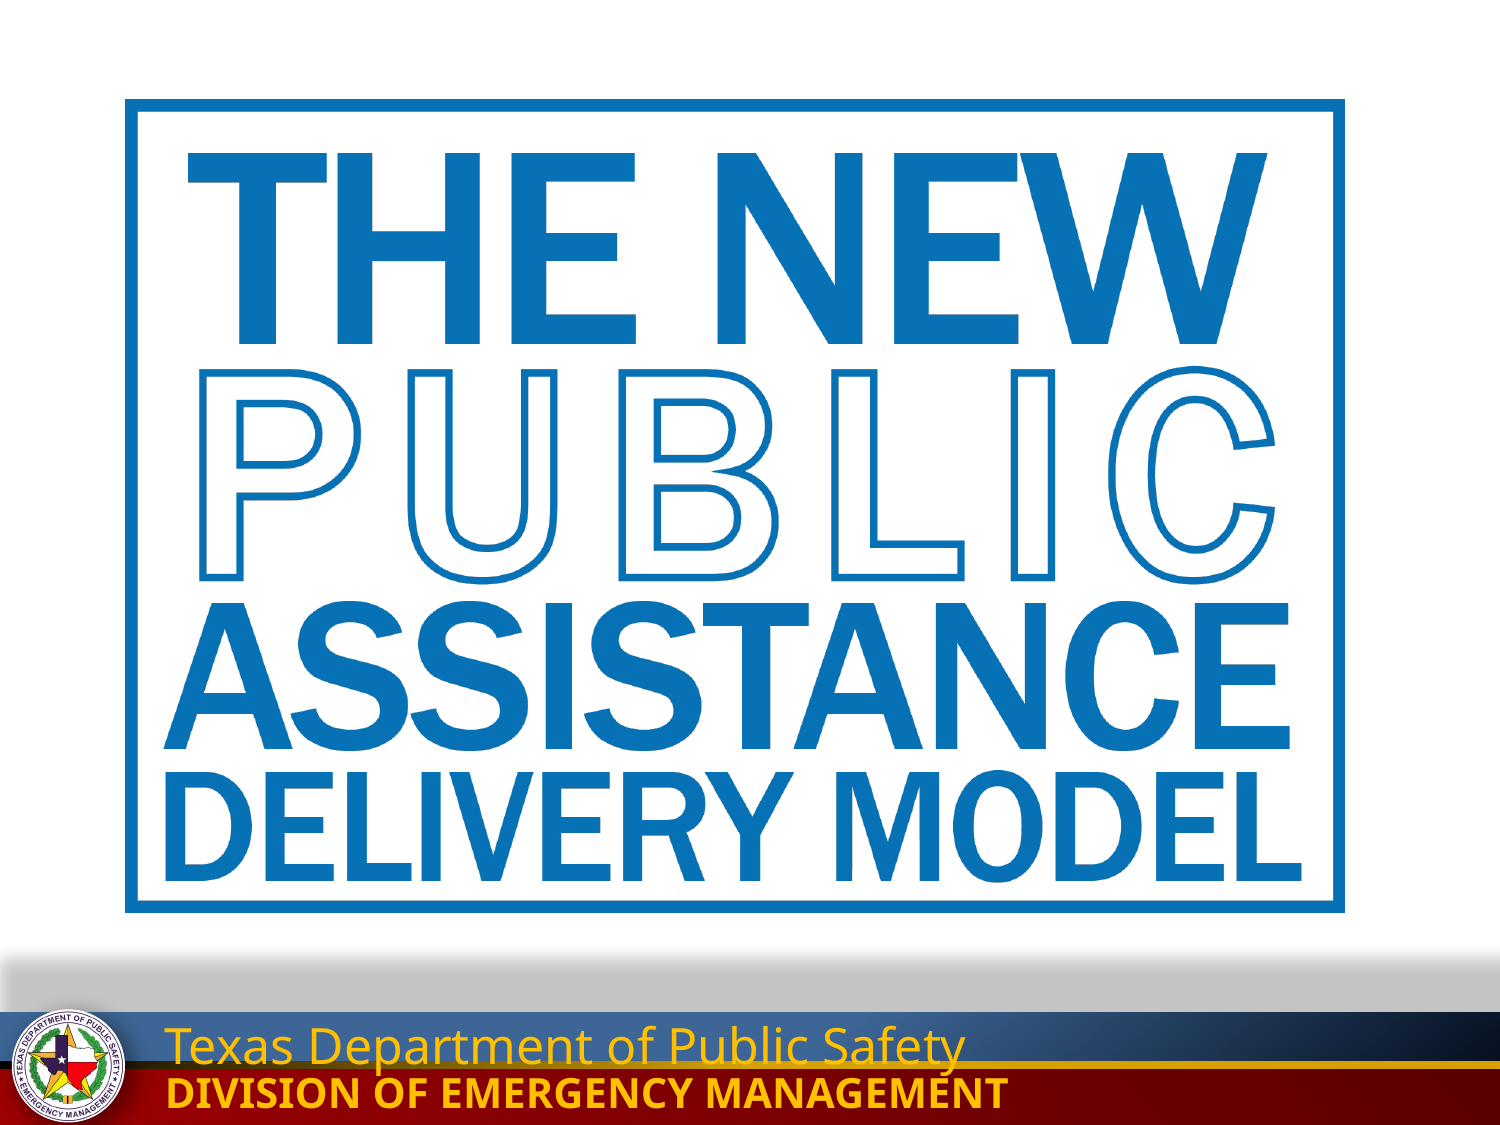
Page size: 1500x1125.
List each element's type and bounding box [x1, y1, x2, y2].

picture [124, 99, 1345, 926]
picture [11, 1009, 125, 1123]
